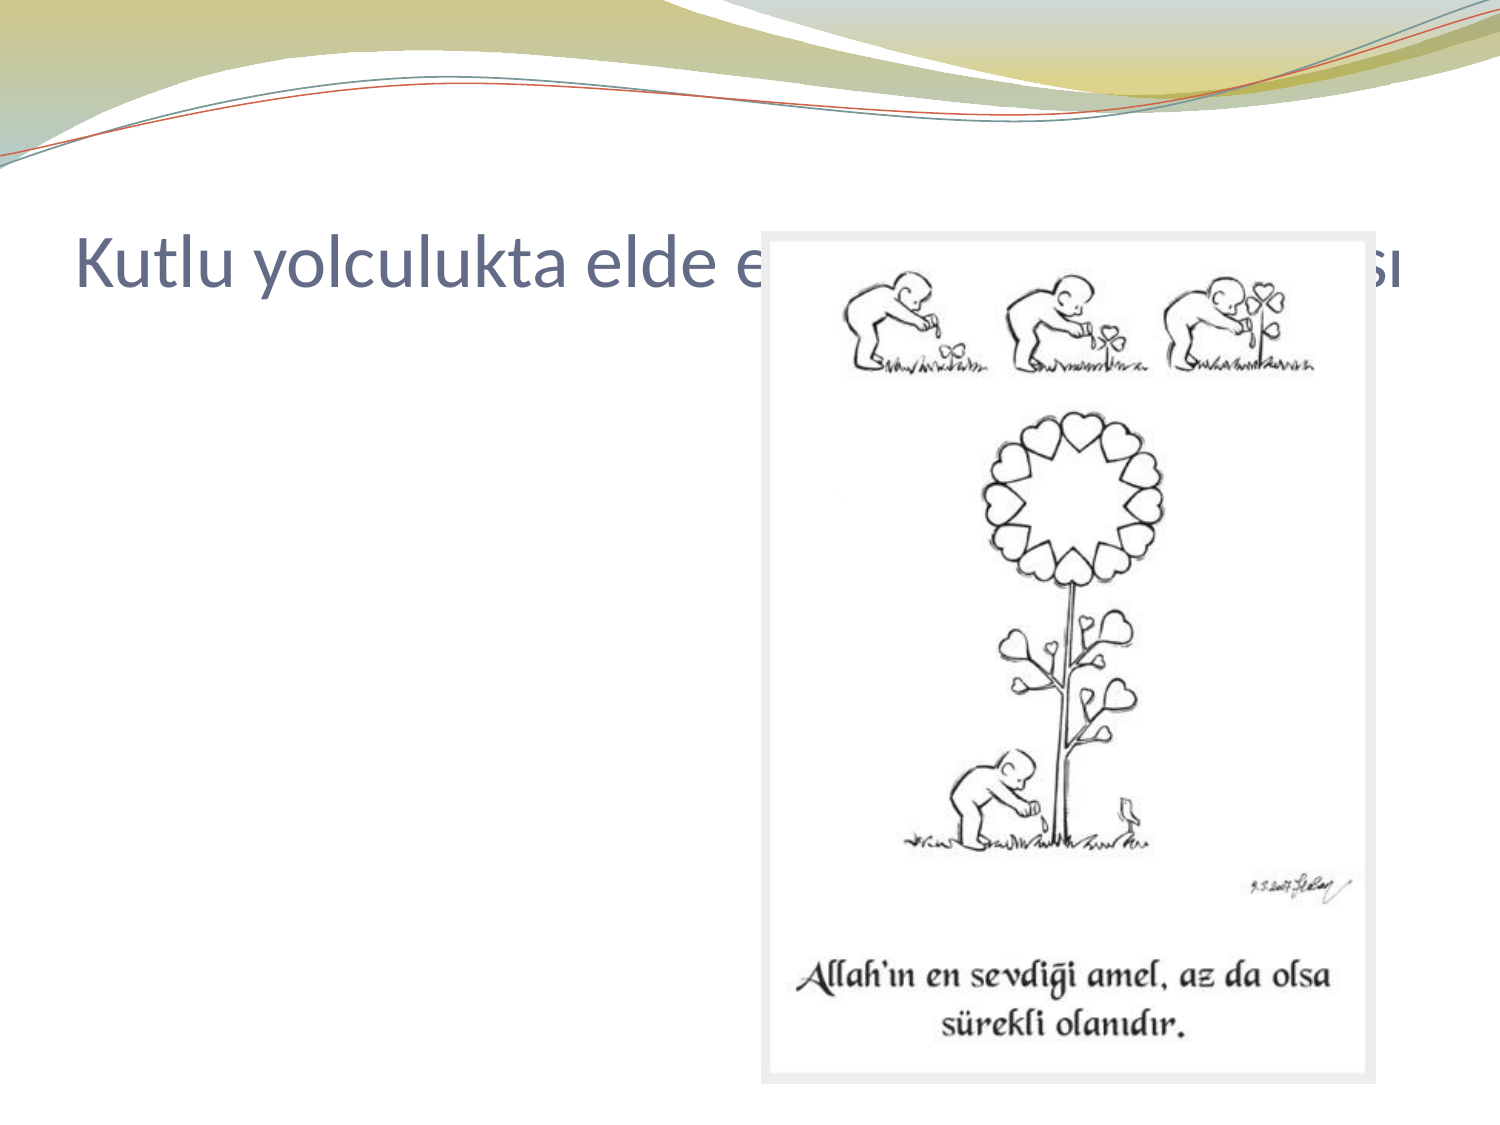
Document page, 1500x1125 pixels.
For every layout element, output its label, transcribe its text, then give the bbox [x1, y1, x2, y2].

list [761, 231, 1377, 1085]
title Kutlu yolculukta elde edilenlerin korunması [75, 115, 1425, 303]
